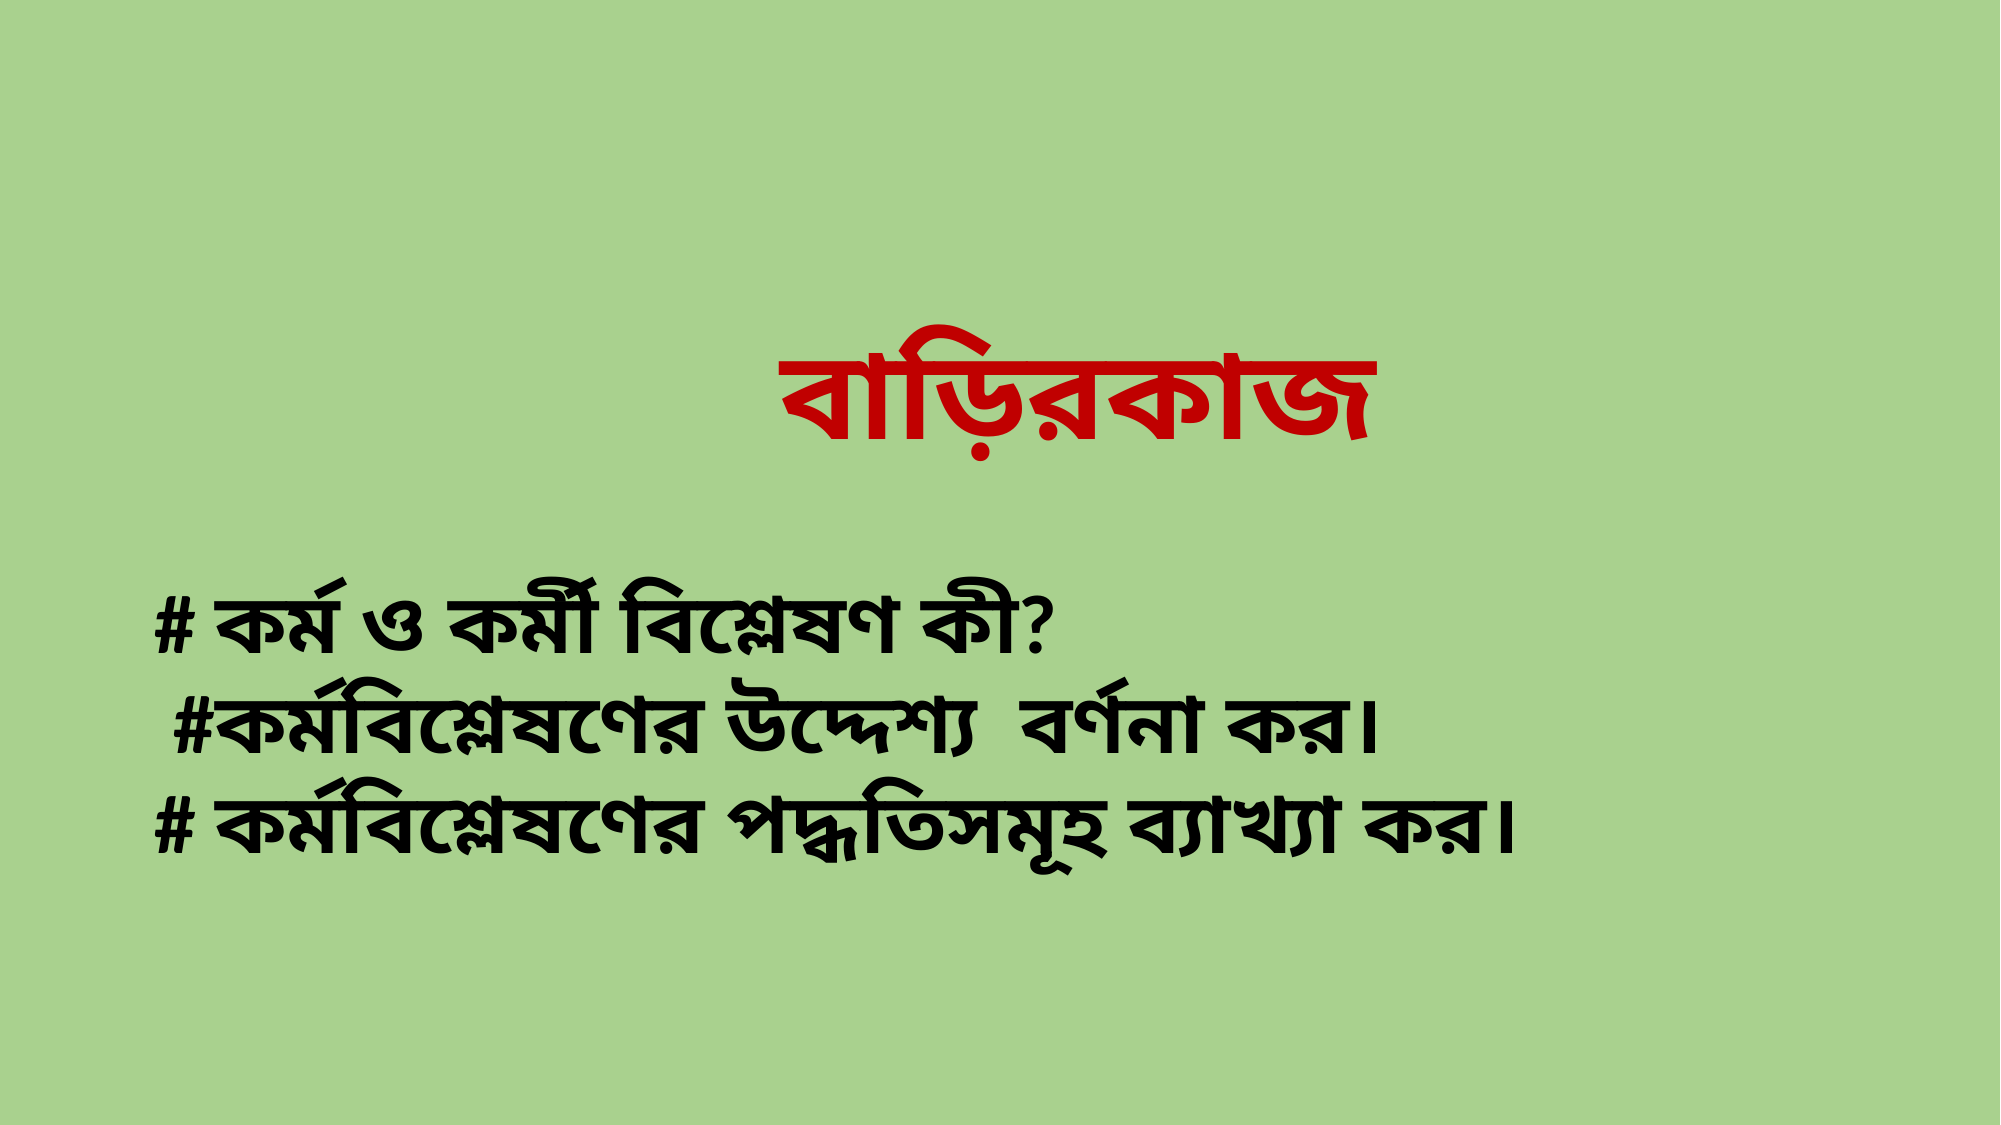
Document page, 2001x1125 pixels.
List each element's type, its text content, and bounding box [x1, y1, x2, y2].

text_box # কর্ম ও কর্মী বিশ্লেষণ কী? #কর্মবিশ্লেষণের উদ্দেশ্য বর্ণনা কর। # কর্মবিশ্লেষণের পদ্ধতিসমূহ ব্যাখ্যা কর। [140, 562, 1930, 878]
text_box বাড়িরকাজ [765, 306, 1653, 472]
